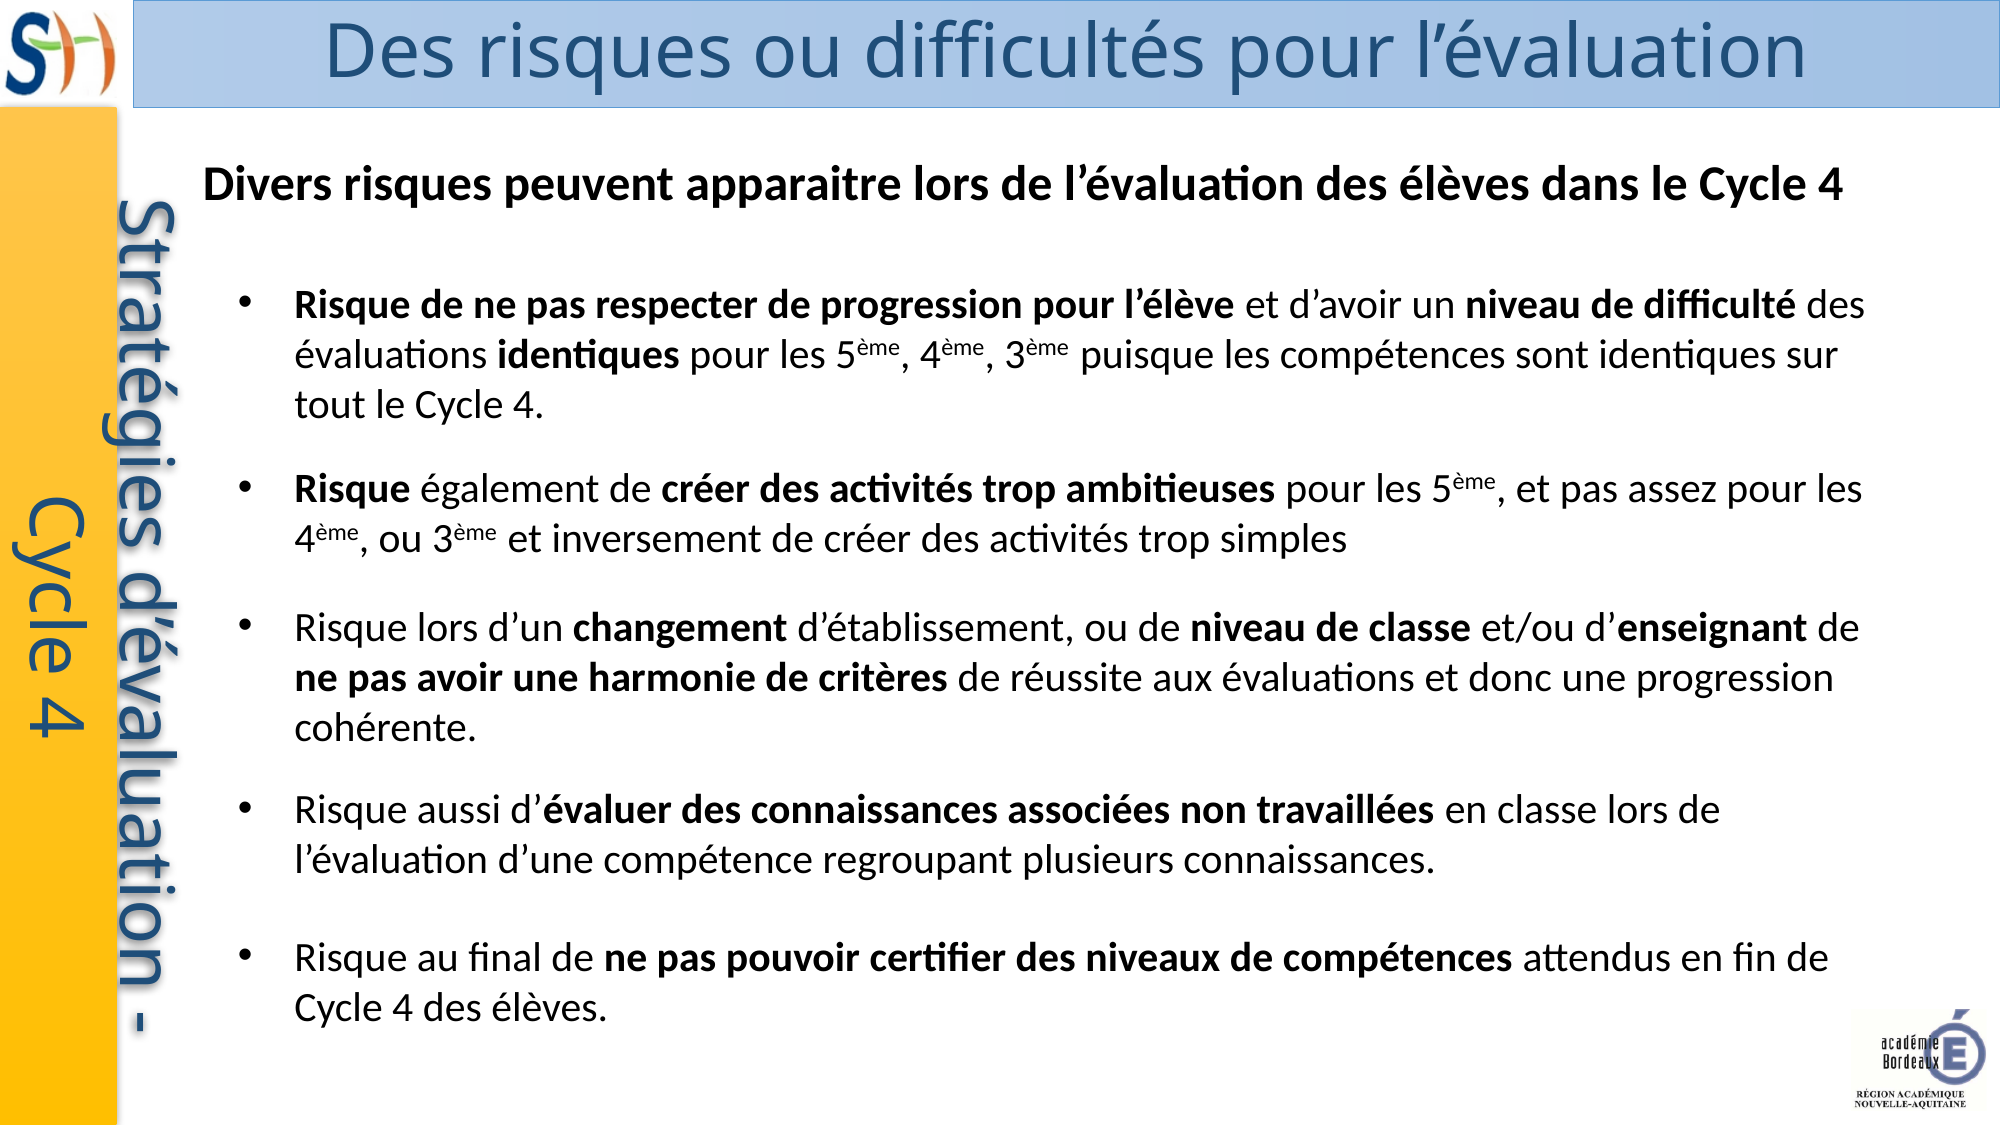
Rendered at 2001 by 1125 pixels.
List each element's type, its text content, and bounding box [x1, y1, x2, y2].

text_box Risque au final de ne pas pouvoir certifier des niveaux de compétences attendus en fin de Cycle 4 des élèves. [223, 922, 1925, 1037]
text_box Risque lors d’un changement d’établissement, ou de niveau de classe et/ou d’enseignant de ne pas avoir une harmonie de critères de réussite aux évaluations et donc une progression cohérente. [223, 591, 1925, 757]
text_box Stratégies d’évaluation - Cycle 4 [0, 107, 117, 1125]
text_box Risque aussi d’évaluer des connaissances associées non travaillées en classe lors de l’évaluation d’une compétence regroupant plusieurs connaissances. [223, 774, 1925, 890]
text_box Risque de ne pas respecter de progression pour l’élève et d’avoir un niveau de difficulté des évaluations identiques pour les 5ème, 4ème, 3ème puisque les compétences sont identiques sur tout le Cycle 4. [223, 218, 1925, 434]
text_box Divers risques peuvent apparaitre lors de l’évaluation des élèves dans le Cycle 4 [188, 143, 1947, 218]
text_box Risque également de créer des activités trop ambitieuses pour les 5ème, et pas assez pour les 4ème, ou 3ème et inversement de créer des activités trop simples [223, 453, 1925, 569]
text_box Des risques ou difficultés pour l’évaluation [133, 0, 2000, 108]
picture [0, 10, 117, 98]
picture [1851, 1007, 1987, 1111]
